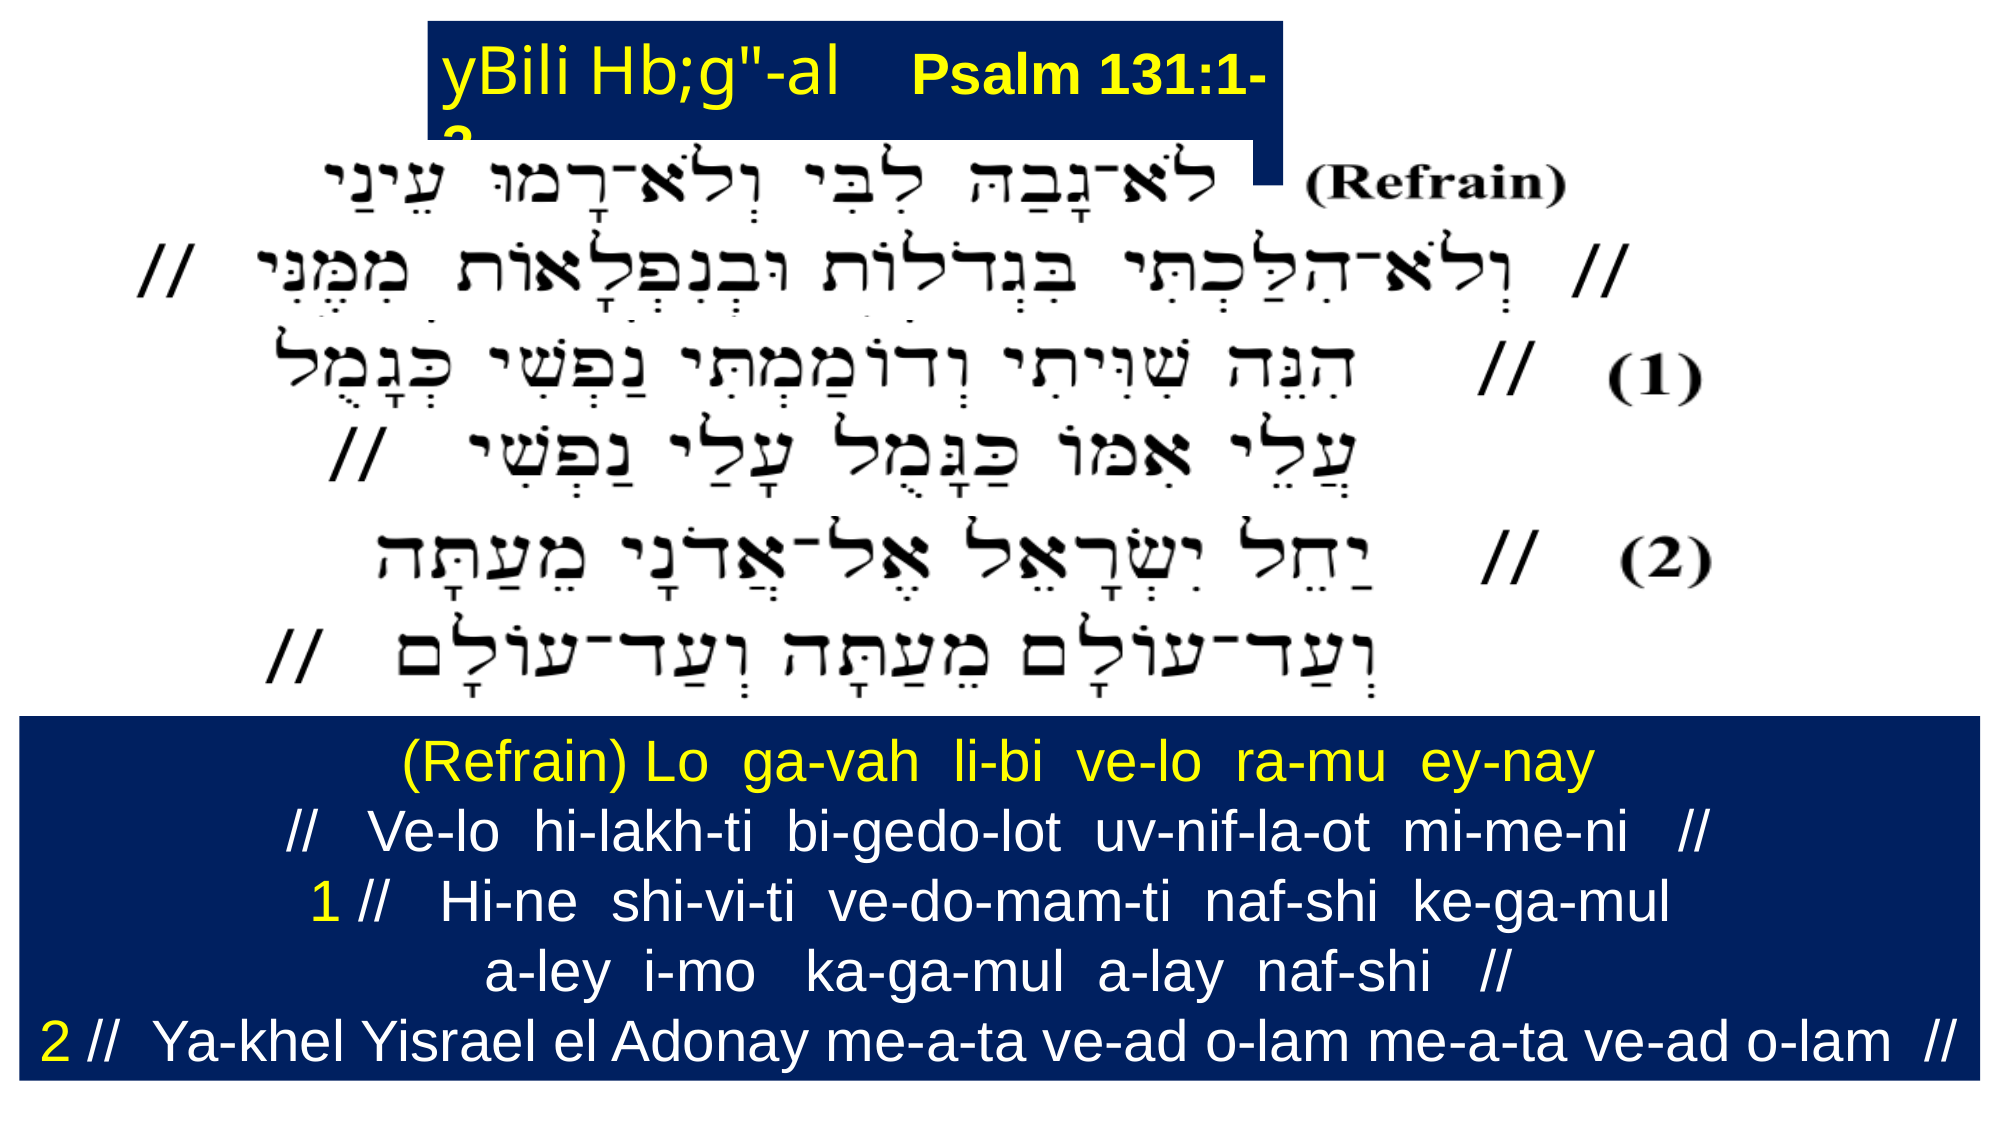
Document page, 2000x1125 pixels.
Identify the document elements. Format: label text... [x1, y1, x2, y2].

picture [371, 516, 1423, 607]
picture [1439, 516, 1588, 600]
picture [380, 610, 1393, 701]
text_box yBili Hb;g"-al Psalm 131:1-3 [427, 20, 1284, 186]
picture [95, 140, 1726, 425]
picture [287, 413, 436, 497]
picture [264, 320, 1374, 501]
picture [224, 615, 372, 699]
text_box (Refrain) Lo ga-vah li-bi ve-lo ra-mu ey-nay // Ve-lo hi-lakh-ti bi-gedo-lot uv-nif-la-ot mi-me-ni // 1 // Hi-ne shi-vi-ti ve-do-mam-ti naf-shi ke-ga-mul a-ley i-mo ka-ga-mul a-lay naf-shi // 2 // Ya-khel Yisrael el Adonay me-a-ta ve-ad o-lam me-a-ta ve-ad o-lam // [19, 716, 1981, 1081]
picture [1286, 141, 1572, 223]
picture [1592, 506, 1725, 610]
